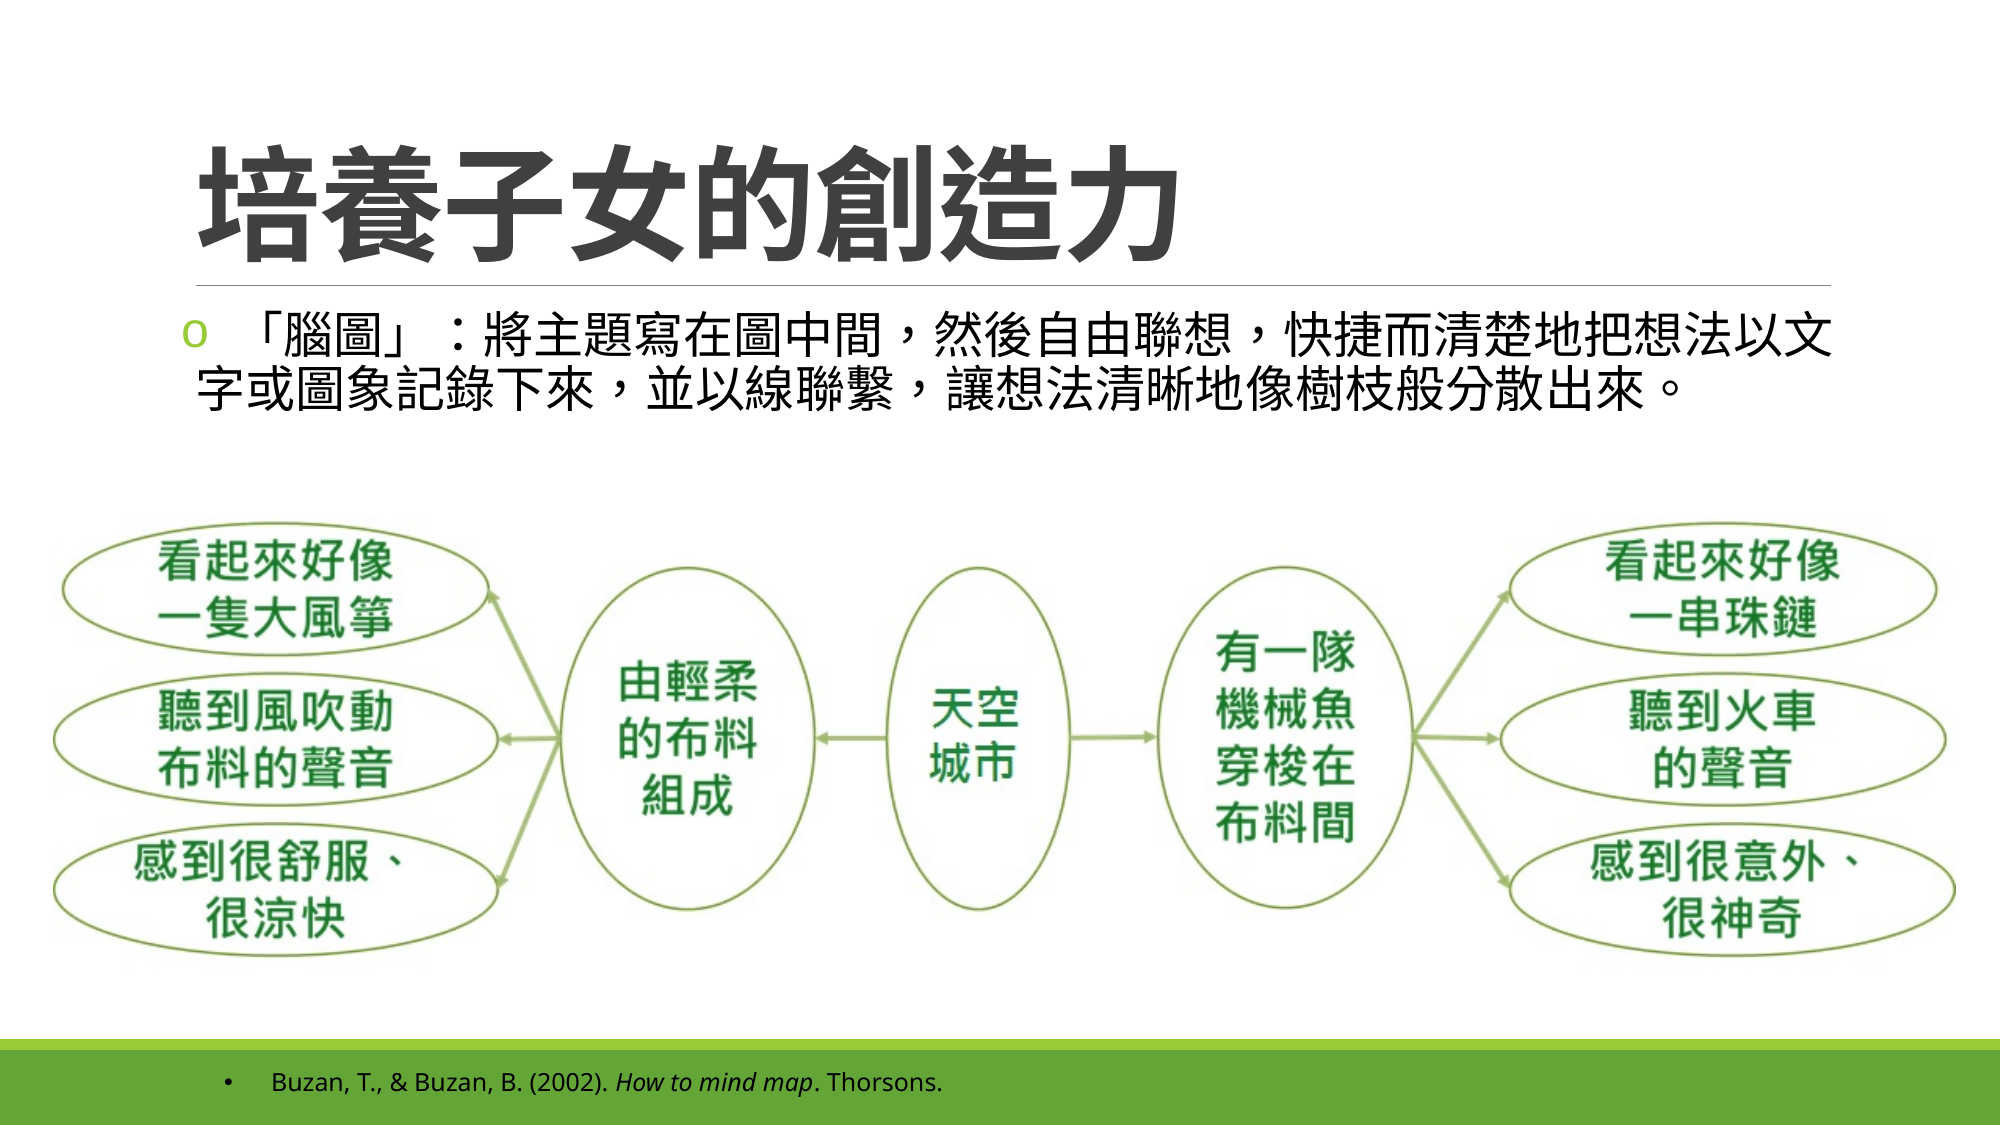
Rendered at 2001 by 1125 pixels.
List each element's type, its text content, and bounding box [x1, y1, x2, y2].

title 培養子女的創造力 [180, 47, 1830, 285]
list 「腦圖」：將主題寫在圖中間，然後自由聯想，快捷而清楚地把想法以文字或圖象記錄下來，並以線聯繫，讓想法清晰地像樹枝般分散出來。 [180, 302, 1855, 434]
picture [53, 516, 1957, 977]
text_box Buzan, T., & Buzan, B. (2002). How to mind map. Thorsons. [209, 1059, 1884, 1105]
